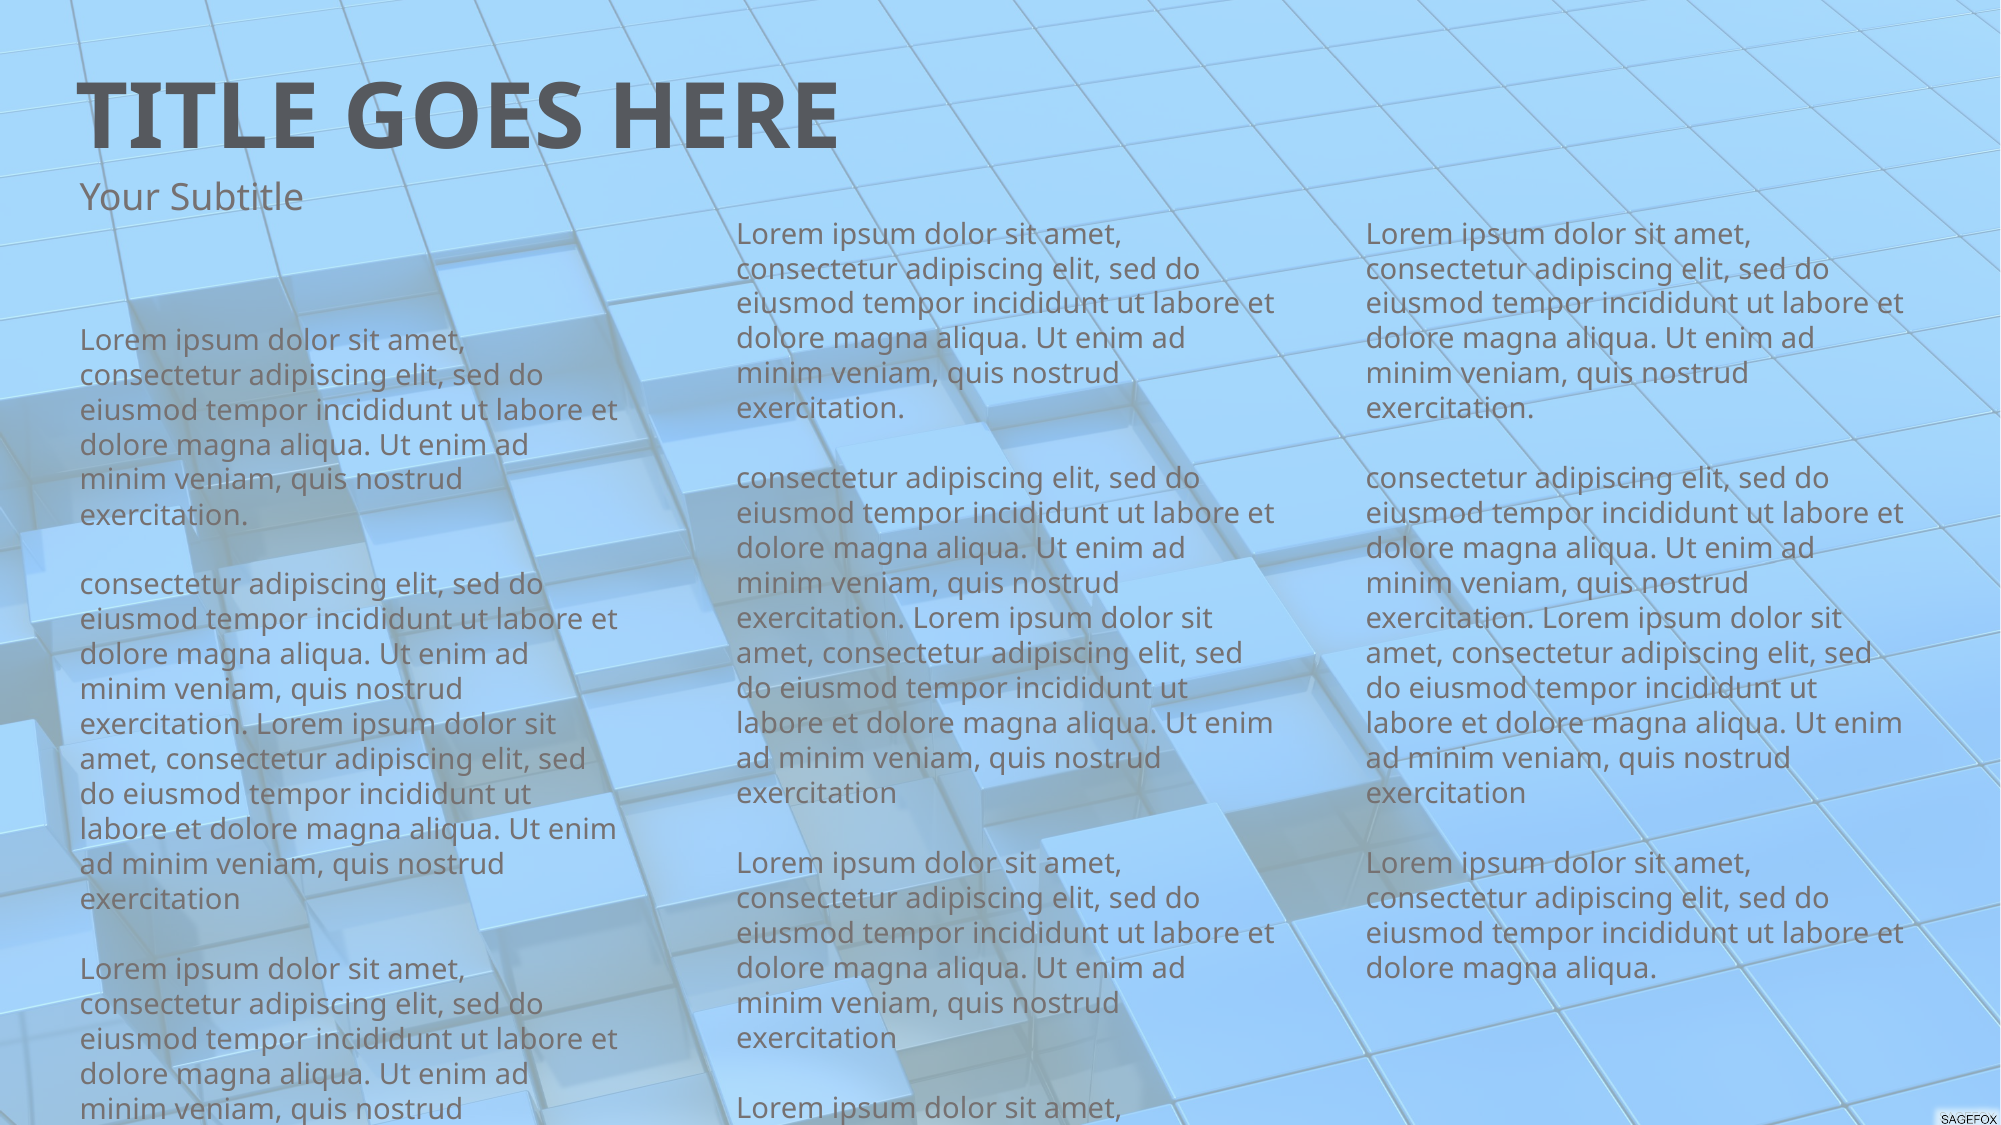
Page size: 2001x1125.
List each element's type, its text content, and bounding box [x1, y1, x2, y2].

text_box Lorem ipsum dolor sit amet, consectetur adipiscing elit, sed do eiusmod tempor incididunt ut labore et dolore magna aliqua. Ut enim ad minim veniam, quis nostrud exercitation. consectetur adipiscing elit, sed do eiusmod tempor incididunt ut labore et dolore magna aliqua. Ut enim ad minim veniam, quis nostrud exercitation. Lorem ipsum dolor sit amet, consectetur adipiscing elit, sed do eiusmod tempor incididunt ut labore et dolore magna aliqua. Ut enim ad minim veniam, quis nostrud exercitation Lorem ipsum dolor sit amet, consectetur adipiscing elit, sed do eiusmod tempor incididunt ut labore et dolore magna aliqua. [1350, 207, 1921, 992]
text_box Lorem ipsum dolor sit amet, consectetur adipiscing elit, sed do eiusmod tempor incididunt ut labore et dolore magna aliqua. Ut enim ad minim veniam, quis nostrud exercitation. consectetur adipiscing elit, sed do eiusmod tempor incididunt ut labore et dolore magna aliqua. Ut enim ad minim veniam, quis nostrud exercitation. Lorem ipsum dolor sit amet, consectetur adipiscing elit, sed do eiusmod tempor incididunt ut labore et dolore magna aliqua. Ut enim ad minim veniam, quis nostrud exercitation Lorem ipsum dolor sit amet, consectetur adipiscing elit, sed do eiusmod tempor incididunt ut labore et dolore magna aliqua. Ut enim ad minim veniam, quis nostrud exercitation. [64, 313, 635, 1125]
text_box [60, 49, 1020, 227]
text_box Lorem ipsum dolor sit amet, consectetur adipiscing elit, sed do eiusmod tempor incididunt ut labore et dolore magna aliqua. Ut enim ad minim veniam, quis nostrud exercitation. consectetur adipiscing elit, sed do eiusmod tempor incididunt ut labore et dolore magna aliqua. Ut enim ad minim veniam, quis nostrud exercitation. Lorem ipsum dolor sit amet, consectetur adipiscing elit, sed do eiusmod tempor incididunt ut labore et dolore magna aliqua. Ut enim ad minim veniam, quis nostrud exercitation Lorem ipsum dolor sit amet, consectetur adipiscing elit, sed do eiusmod tempor incididunt ut labore et dolore magna aliqua. Ut enim ad minim veniam, quis nostrud exercitation Lorem ipsum dolor sit amet, consectetur adipiscing elit, sed do eiusmod. [721, 207, 1292, 1125]
picture [1938, 1114, 1999, 1125]
